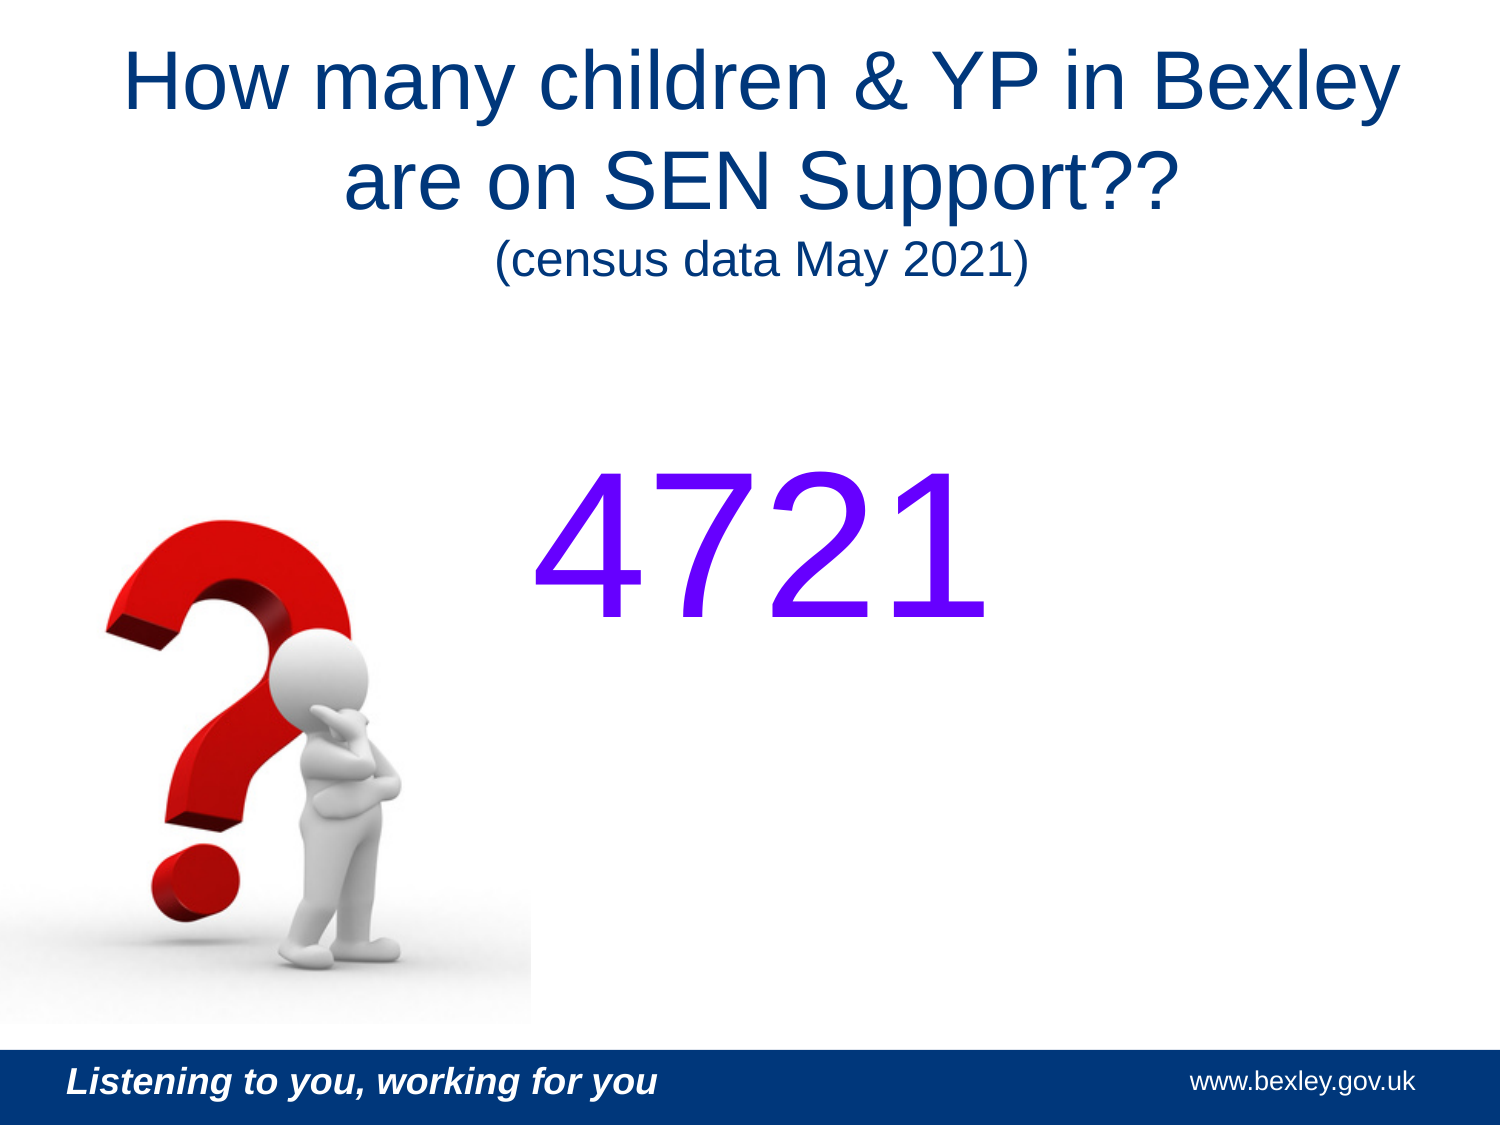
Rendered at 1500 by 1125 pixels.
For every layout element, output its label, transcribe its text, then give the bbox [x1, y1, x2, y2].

picture [0, 491, 531, 1024]
list 4721 [99, 408, 1425, 740]
title How many children & YP in Bexley are on SEN Support?? (census data May 2021) [99, 148, 1425, 287]
